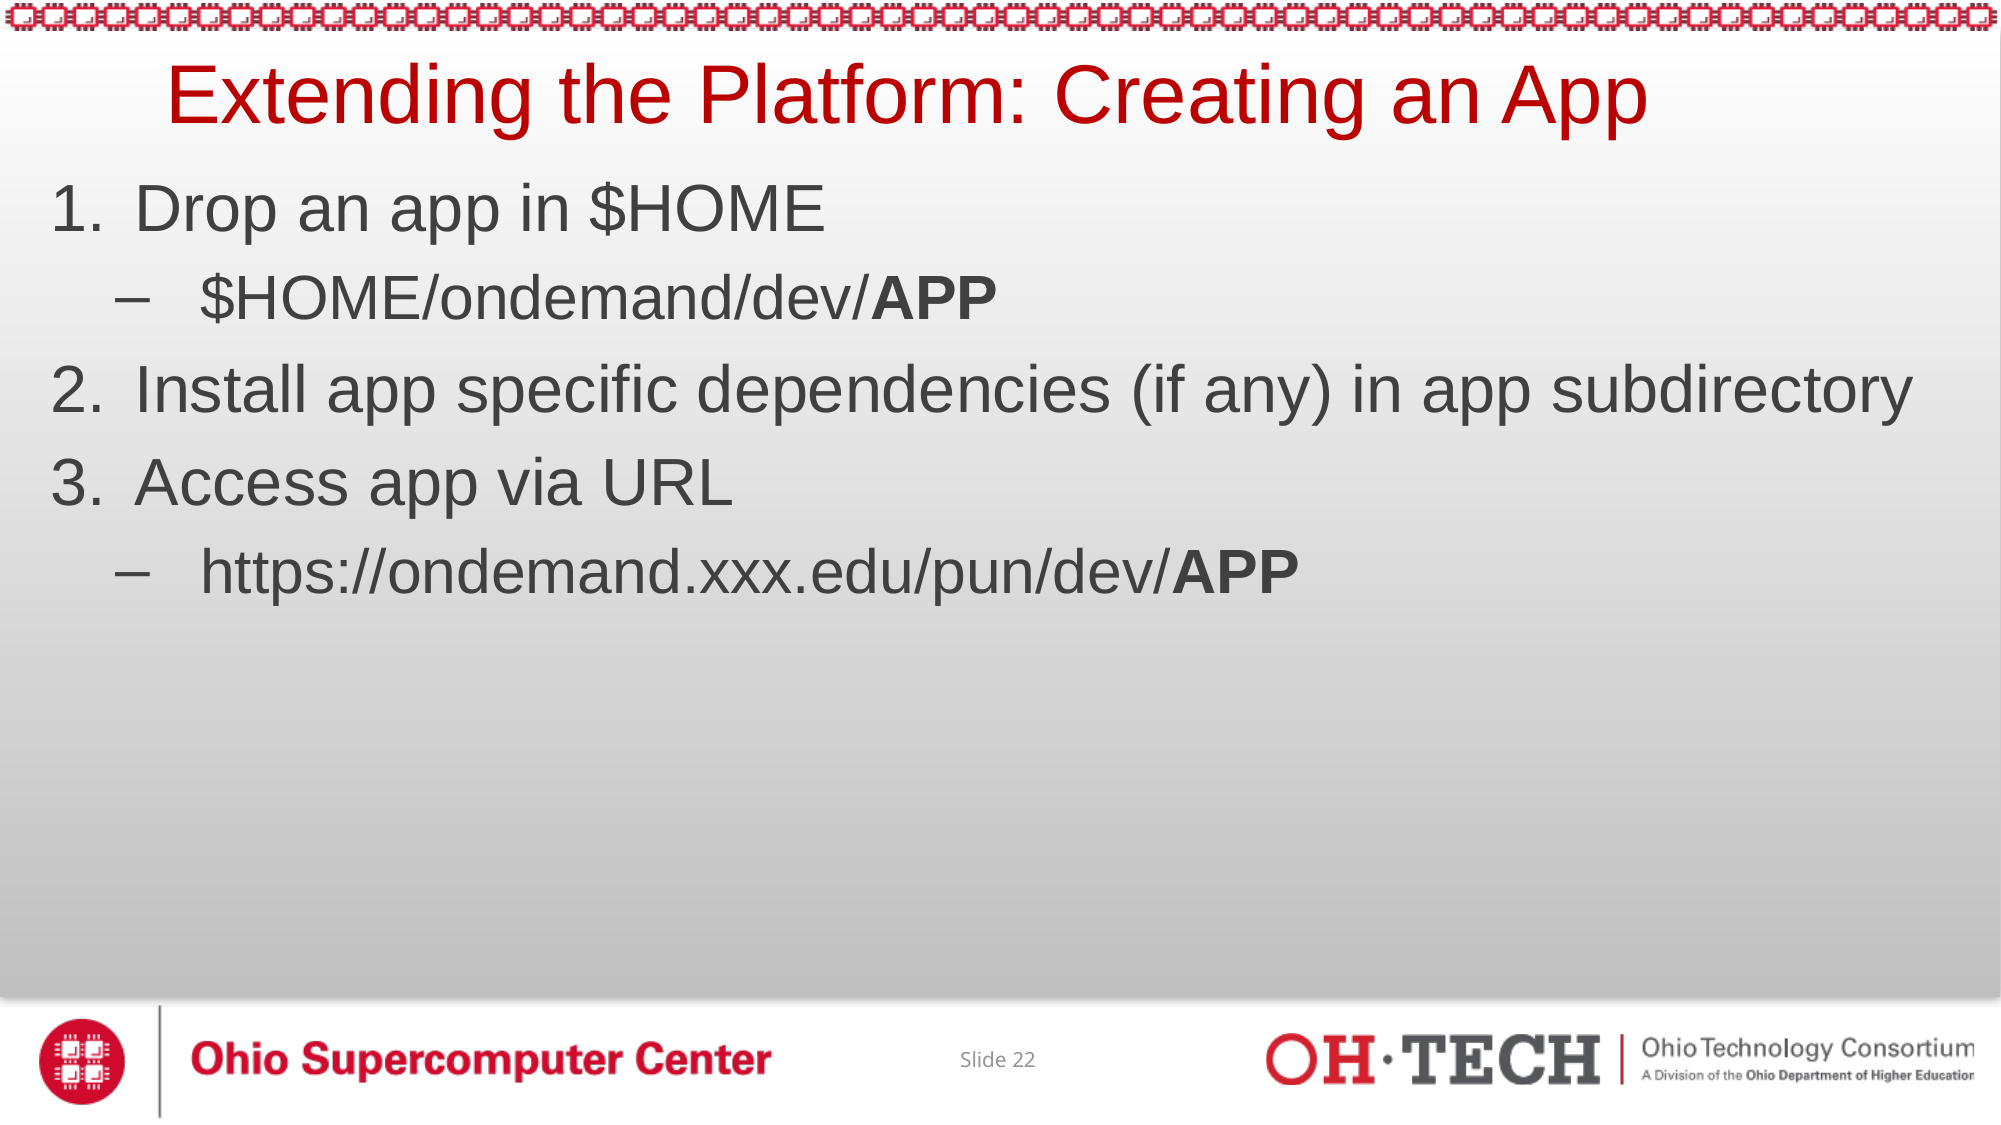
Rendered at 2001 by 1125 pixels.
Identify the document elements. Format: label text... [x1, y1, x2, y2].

picture [0, 3, 2000, 31]
list Drop an app in $HOME $HOME/ondemand/dev/APP Install app specific dependencies (if any) in app subdirectory Access app via URL https://ondemand.xxx.edu/pun/dev/APP [35, 157, 1965, 799]
title Extending the Platform: Creating an App [0, 35, 1800, 144]
picture [38, 1004, 774, 1120]
